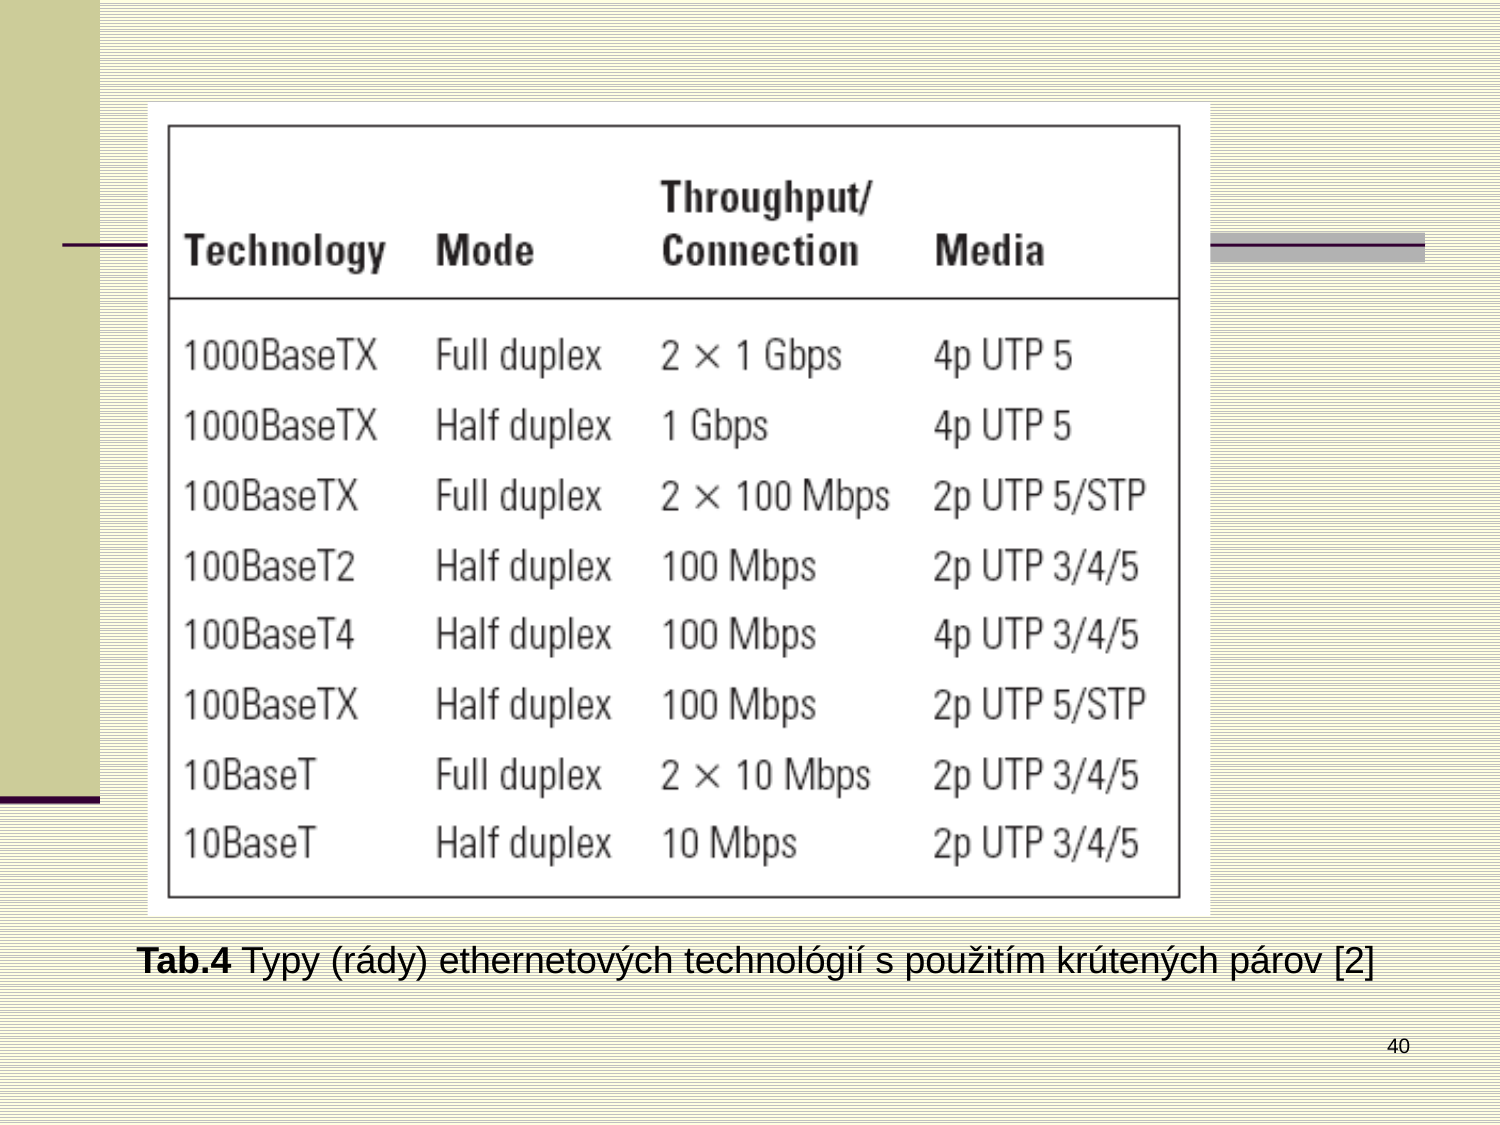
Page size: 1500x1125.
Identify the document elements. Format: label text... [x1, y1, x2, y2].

picture [147, 101, 1211, 916]
text_box Tab.4 Typy (rády) ethernetových technológií s použitím krútených párov [2] [112, 928, 1400, 989]
slide_number 40 [1112, 1025, 1425, 1100]
